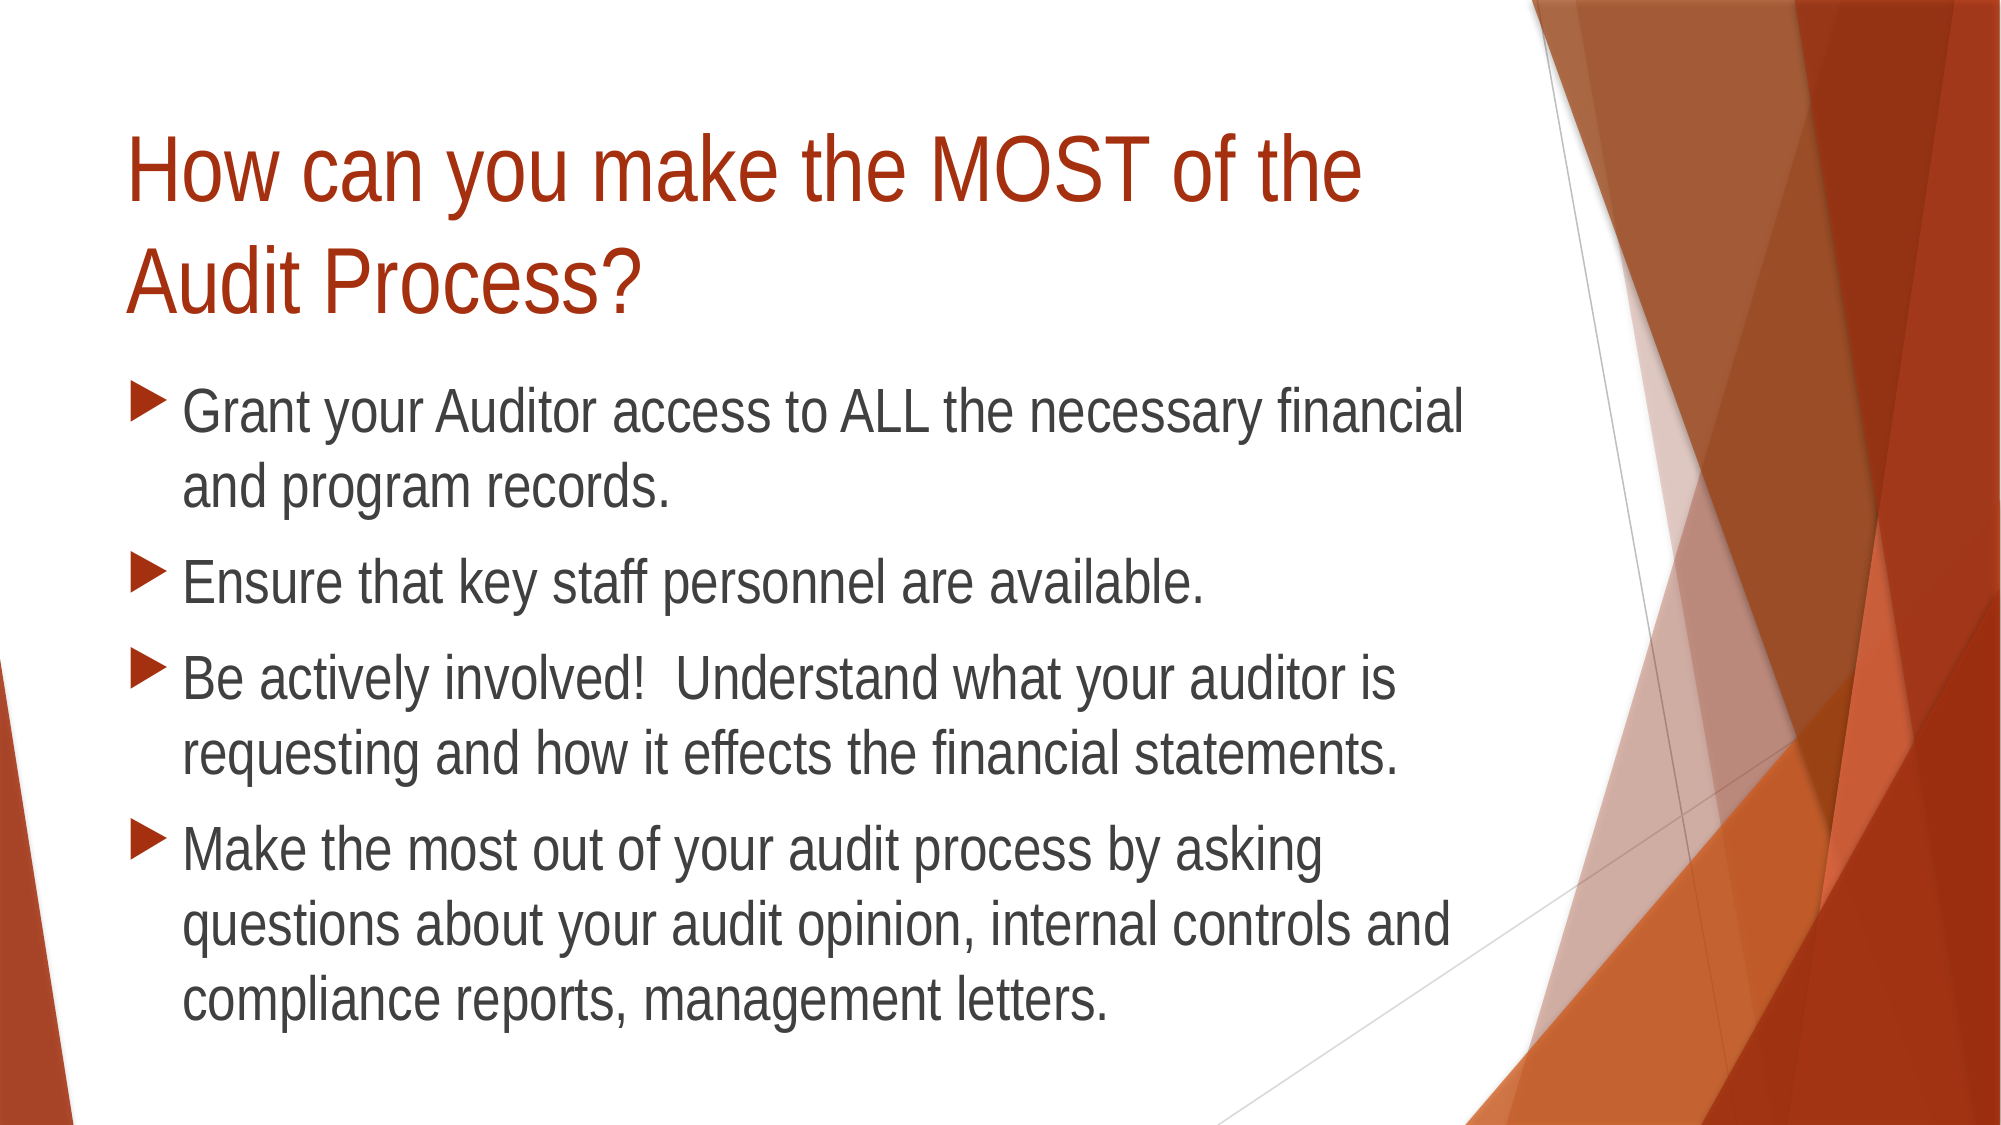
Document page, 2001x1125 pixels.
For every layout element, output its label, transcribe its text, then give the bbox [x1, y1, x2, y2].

list Grant your Auditor access to ALL the necessary financial and program records. Ensure that key staff personnel are available. Be actively involved! Understand what your auditor is requesting and how it effects the financial statements. Make the most out of your audit process by asking questions about your audit opinion, internal controls and compliance reports, management letters. [111, 363, 1522, 1065]
title How can you make the MOST of the Audit Process? [111, 99, 1522, 303]
